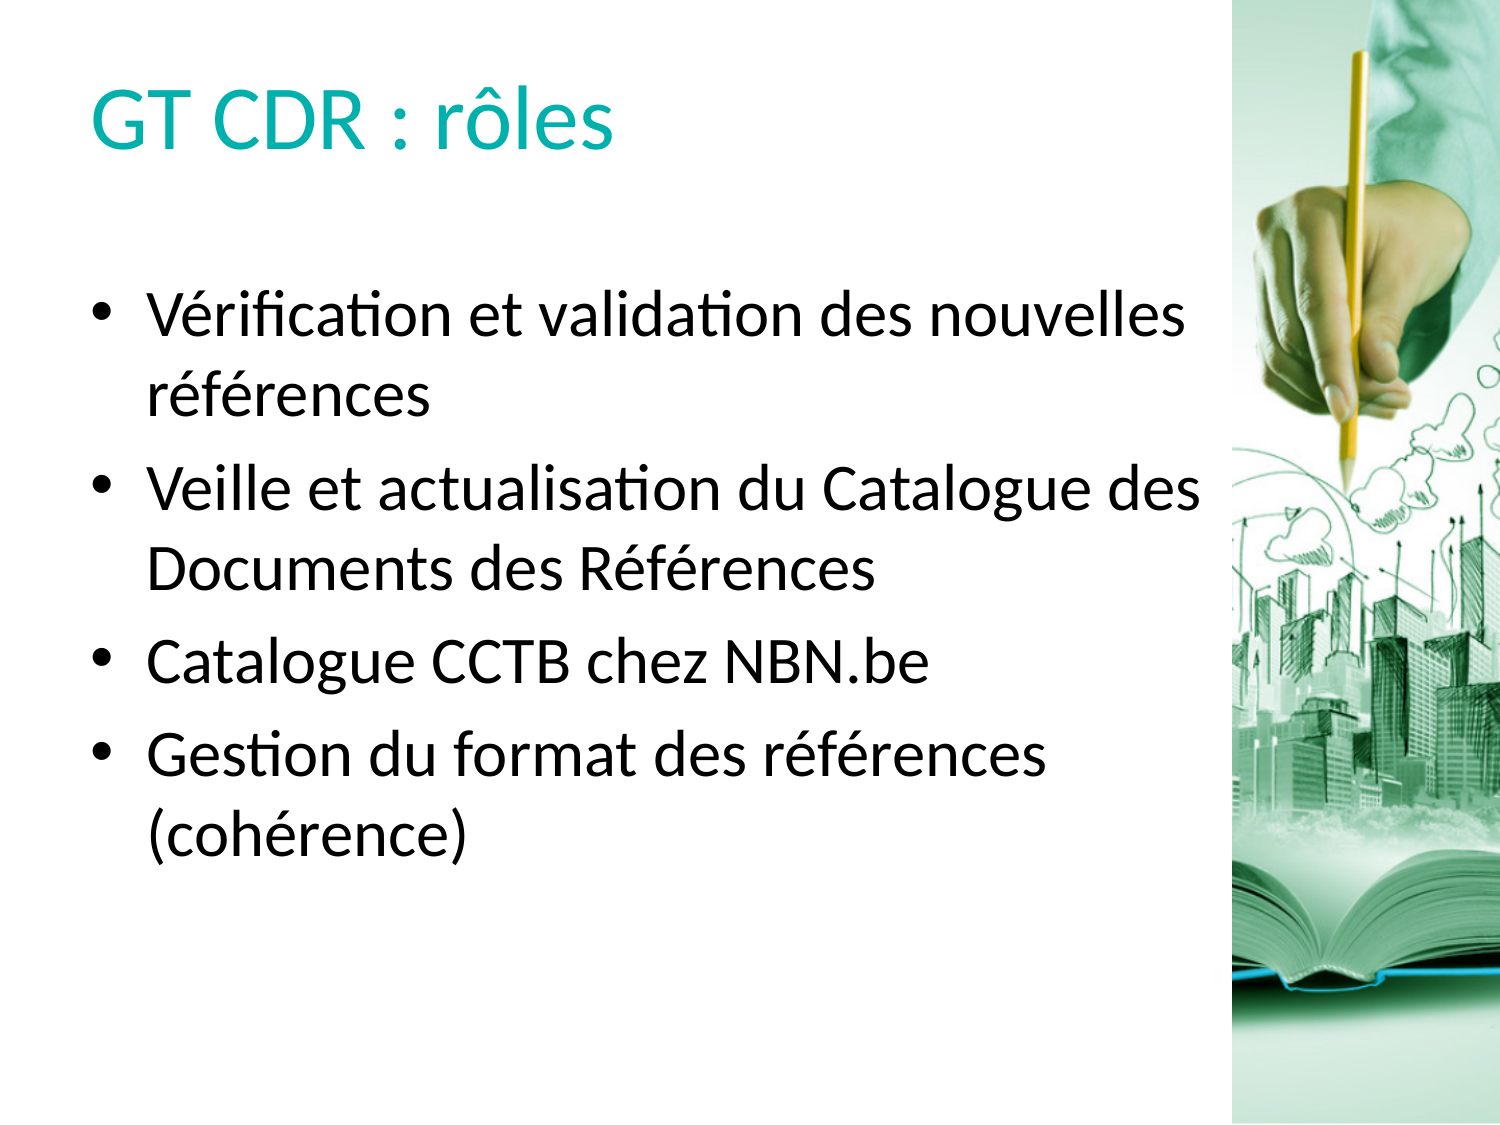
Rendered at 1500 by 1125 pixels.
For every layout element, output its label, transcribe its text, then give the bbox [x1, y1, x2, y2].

picture [1232, 0, 1500, 1125]
title GT CDR : rôles [74, 18, 1234, 207]
list Vérification et validation des nouvelles références Veille et actualisation du Catalogue des Documents des Références Catalogue CCTB chez NBN.be Gestion du format des références (cohérence) [74, 262, 1234, 1006]
